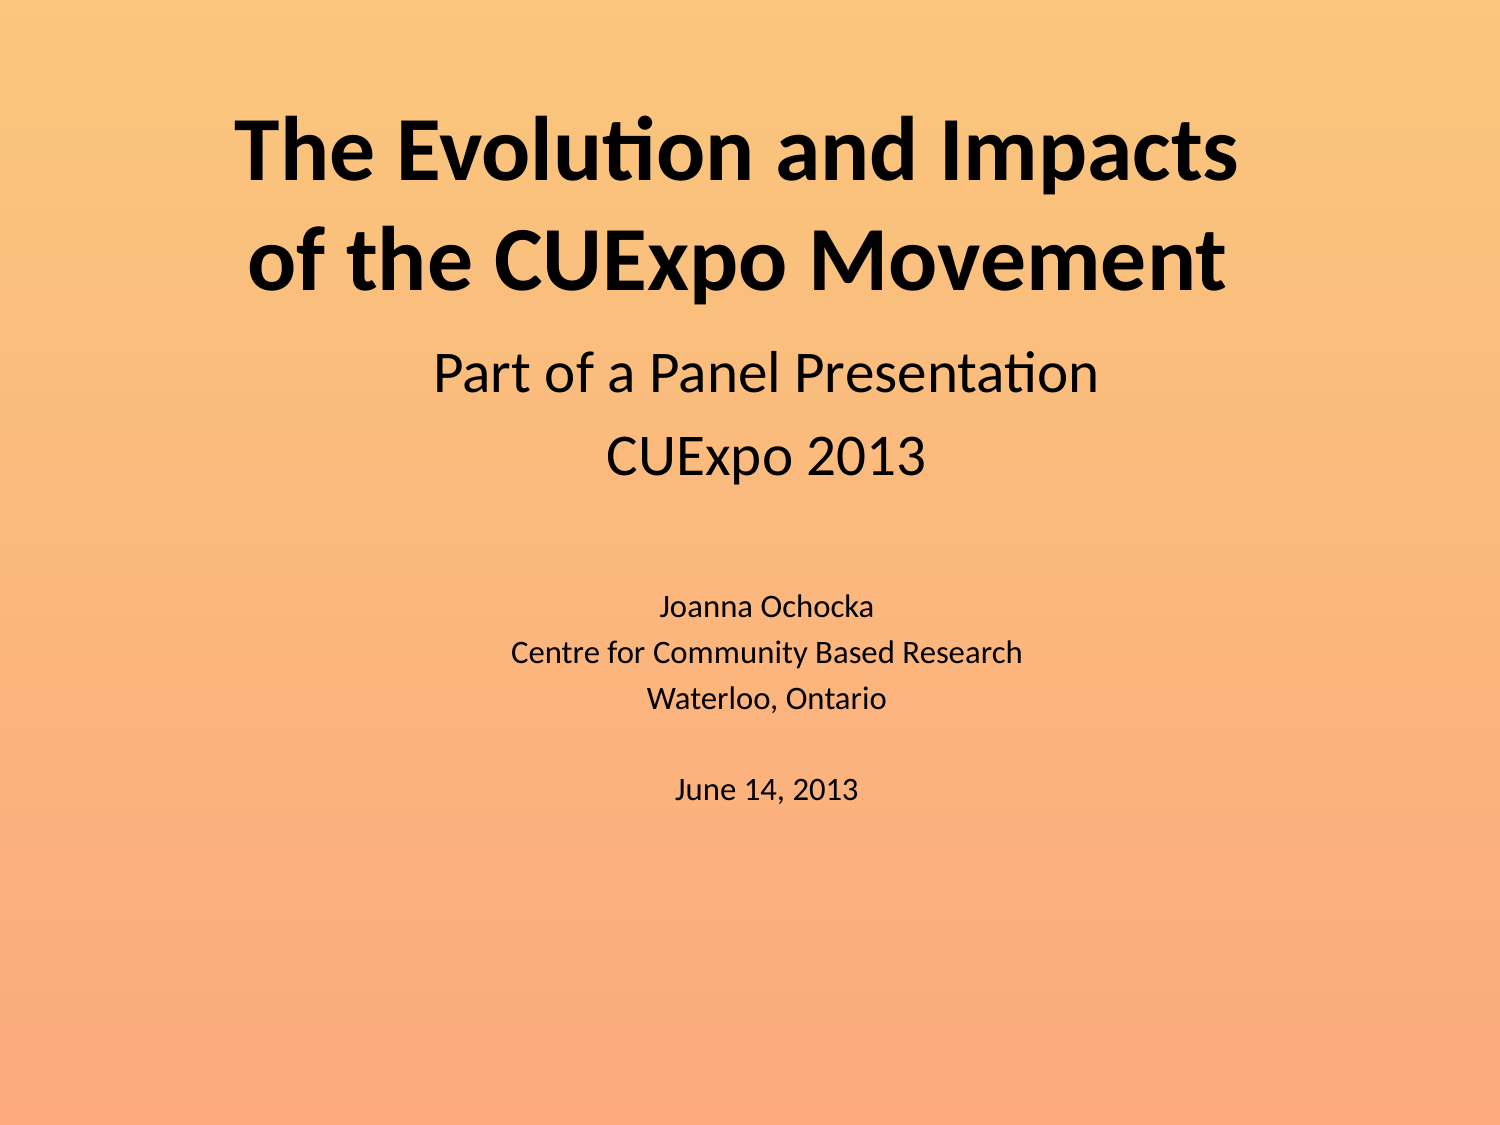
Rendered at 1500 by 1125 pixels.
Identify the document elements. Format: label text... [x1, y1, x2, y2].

subtitle Part of a Panel Presentation CUExpo 2013 Joanna Ochocka Centre for Community Based Research Waterloo, Ontario June 14, 2013 [242, 326, 1293, 823]
title The Evolution and Impacts of the CUExpo Movement [218, 78, 1258, 320]
